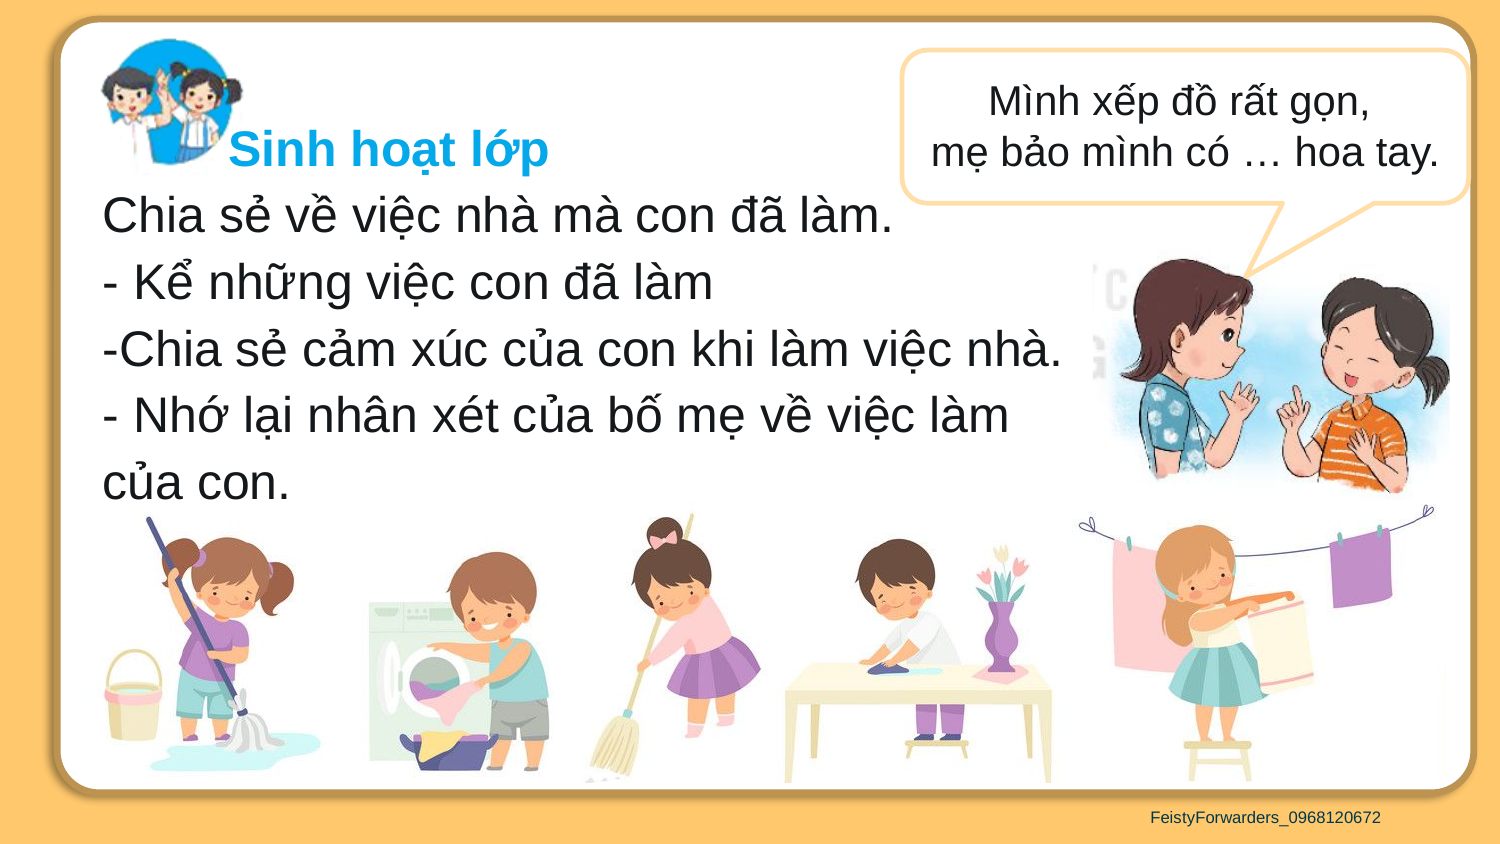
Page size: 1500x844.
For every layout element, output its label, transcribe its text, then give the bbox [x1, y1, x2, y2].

picture [87, 28, 253, 183]
picture [1317, 811, 1325, 823]
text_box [901, 49, 1469, 277]
picture [1187, 818, 1193, 826]
picture [1337, 811, 1342, 820]
picture [239, 137, 253, 146]
picture [354, 499, 555, 783]
picture [1182, 812, 1188, 821]
picture [87, 499, 340, 783]
picture [1233, 814, 1240, 820]
text_box Sinh hoạt lớp Chia sẻ về việc nhà mà con đã làm. - Kể những việc con đã làm -Chia sẻ cảm xúc của con khi làm việc nhà. - Nhớ lại nhân xét của bố mẹ về việc làm của con. [87, 102, 1086, 517]
picture [579, 277, 1450, 783]
picture [1248, 811, 1254, 823]
